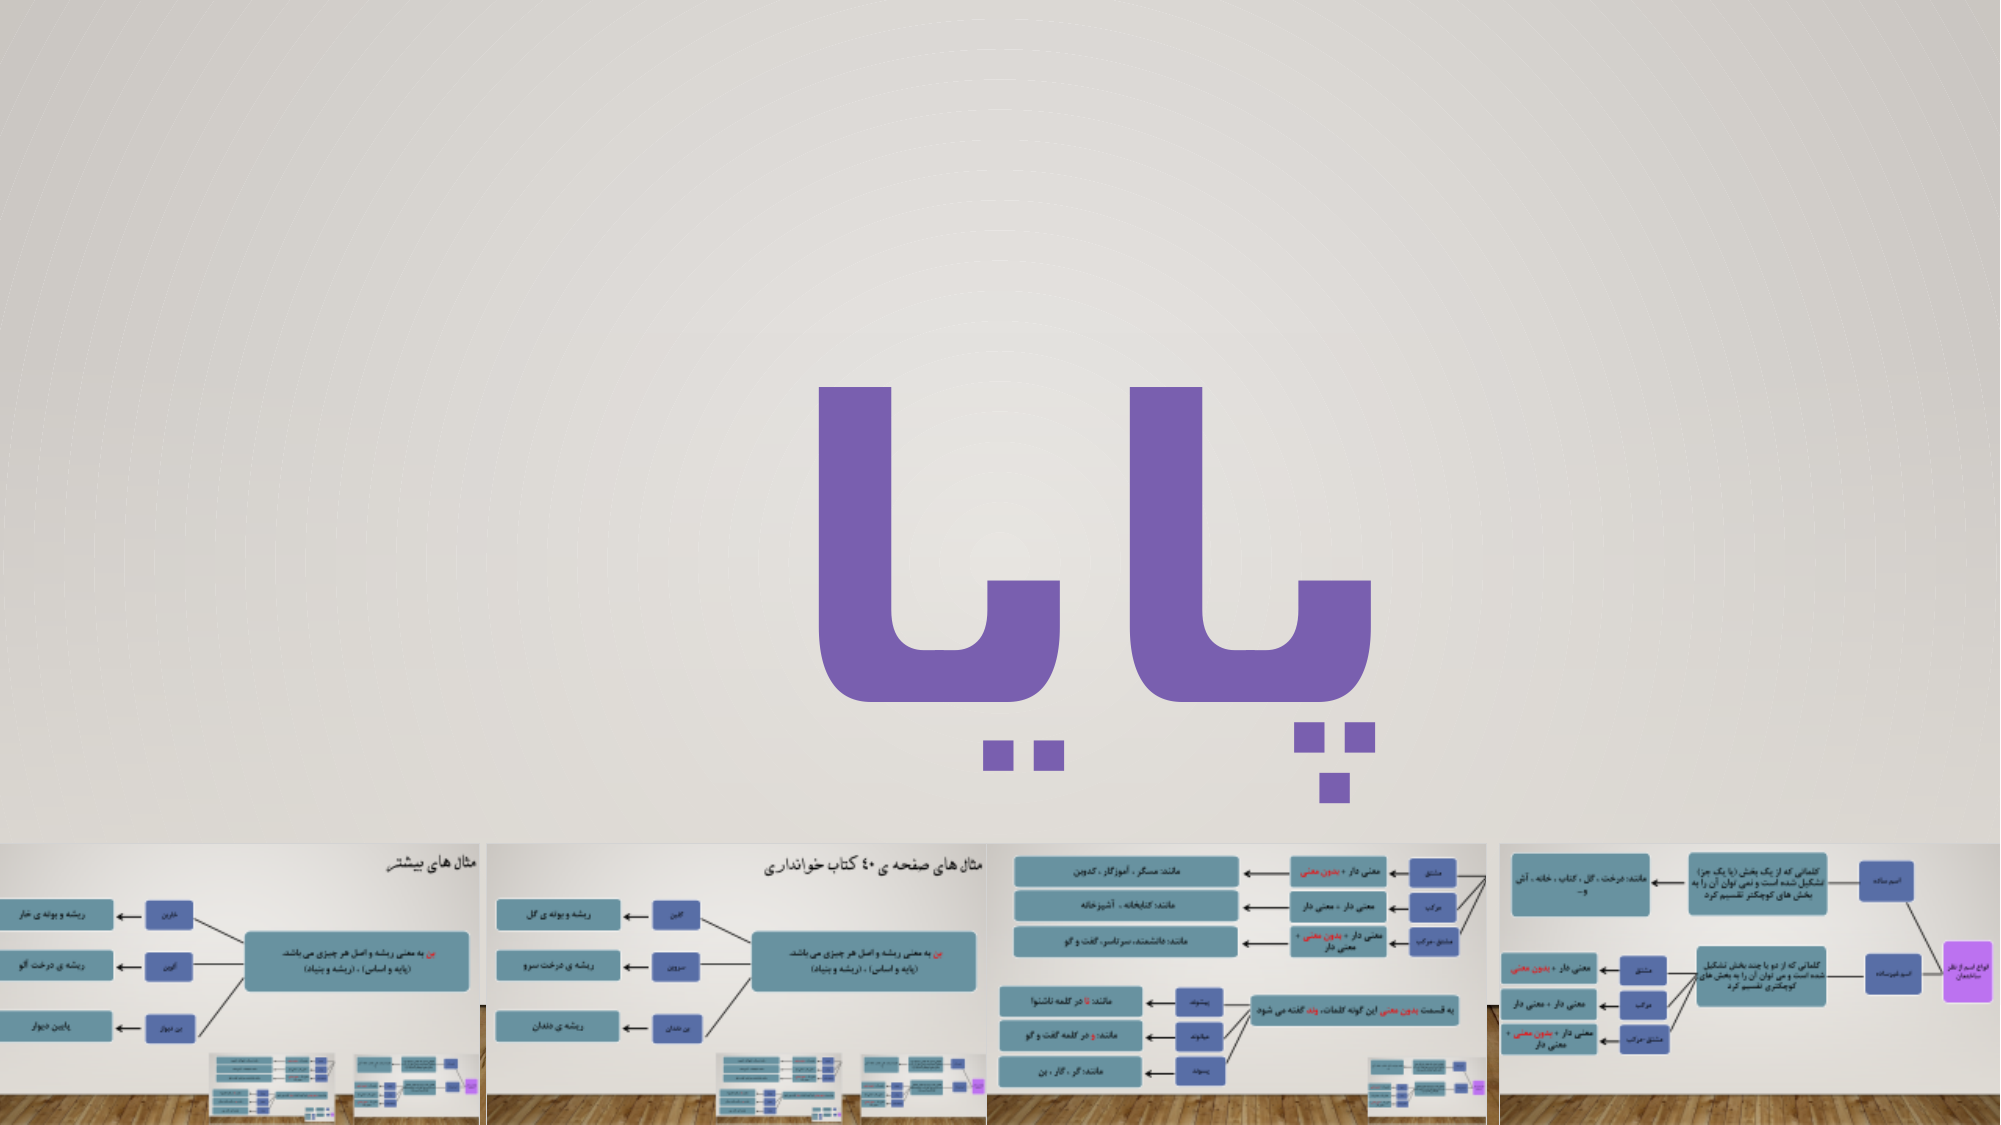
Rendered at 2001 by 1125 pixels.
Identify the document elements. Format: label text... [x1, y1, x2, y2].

picture [0, 844, 479, 1125]
picture [987, 844, 1486, 1125]
picture [1500, 844, 2000, 1125]
text_box پایان [769, 280, 1527, 1125]
picture [480, 1005, 486, 1125]
picture [487, 844, 986, 1125]
